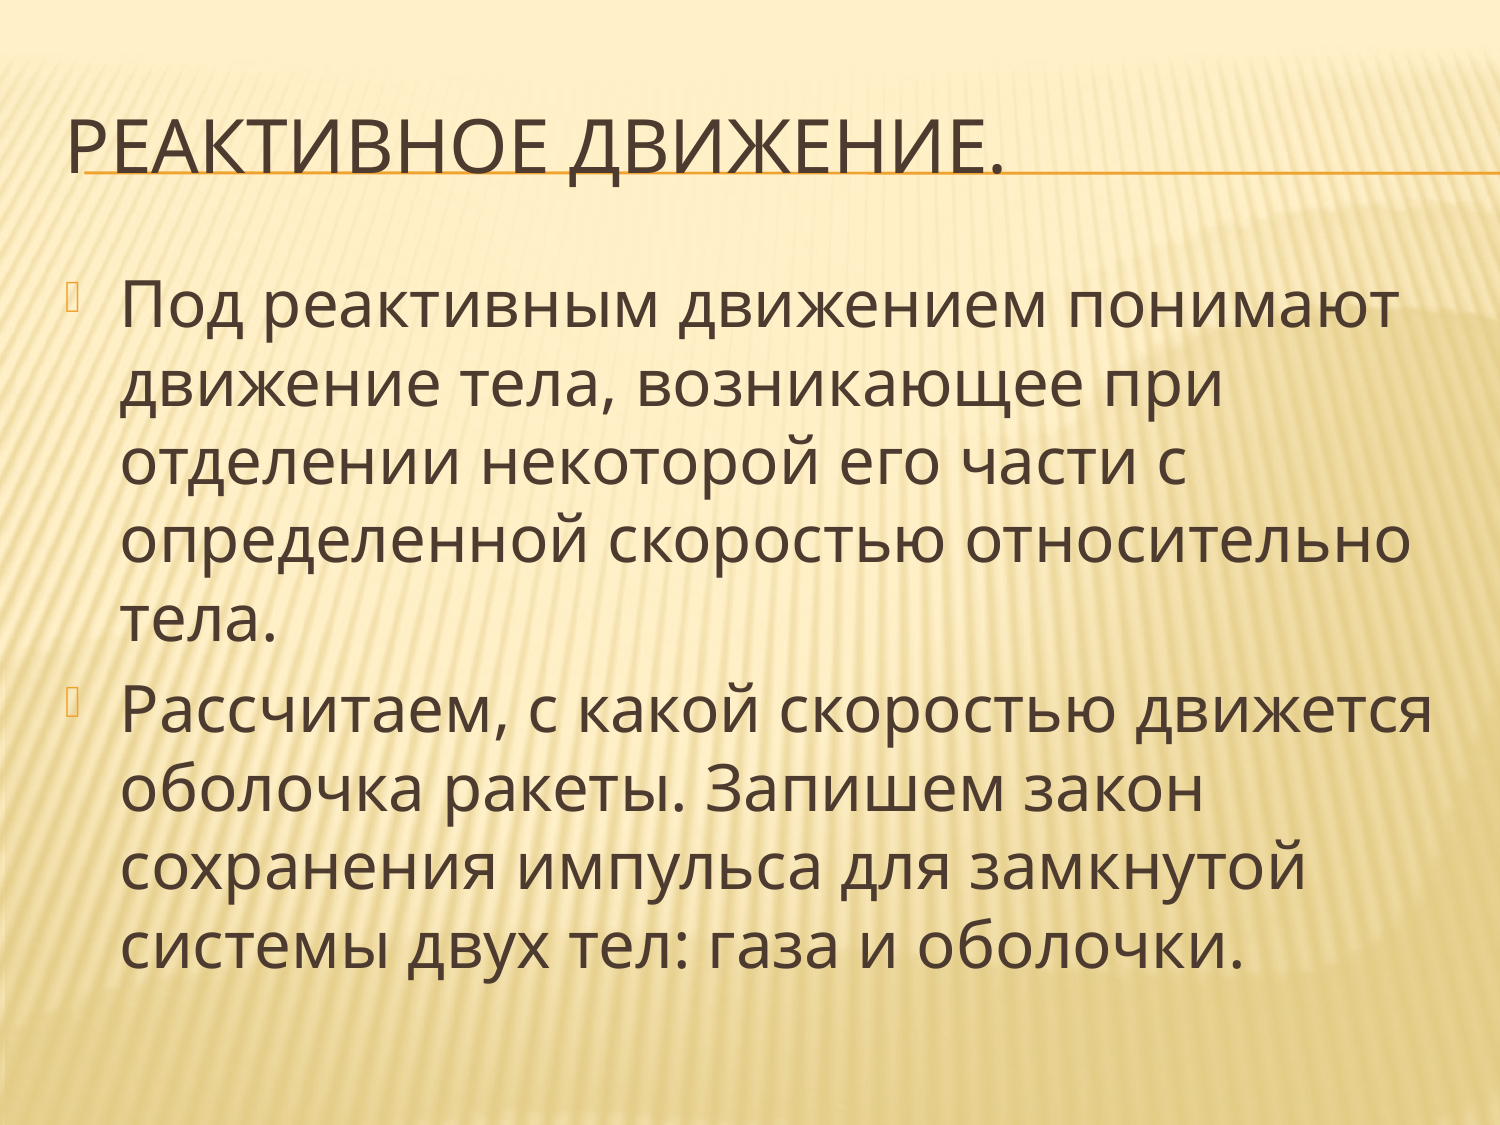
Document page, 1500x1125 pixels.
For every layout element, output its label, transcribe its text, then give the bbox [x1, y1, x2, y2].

list Под реактивным движением понимают движение тела, возникающее при отделении некоторой его части с определенной скоростью относительно тела. Рассчитаем, с какой скоростью движется оболочка ракеты. Запишем закон сохранения импульса для замкнутой системы двух тел: газа и оболочки. [50, 254, 1475, 998]
title Реактивное движение. [50, 75, 1475, 213]
